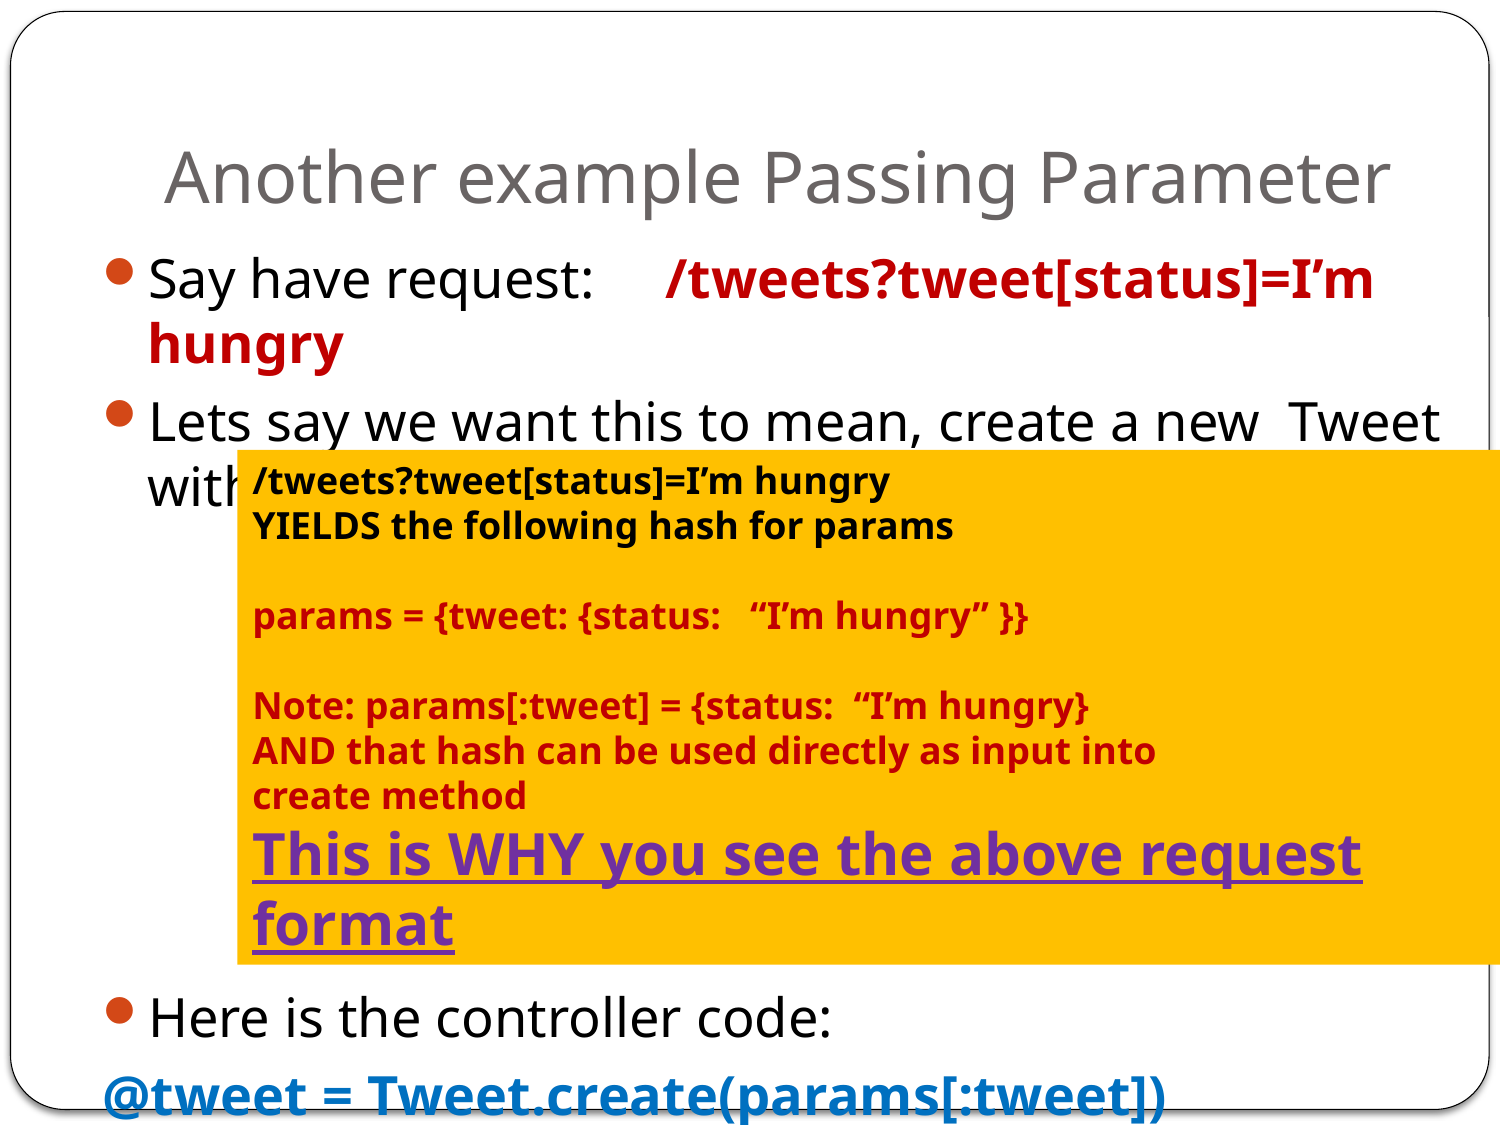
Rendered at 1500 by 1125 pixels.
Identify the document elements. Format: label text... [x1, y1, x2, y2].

list Say have request: /tweets?tweet[status]=I’m hungry Lets say we want this to mean, create a new Tweet with the status of “I’m hungry” Here is the controller code: @tweet = Tweet.create(params[:tweet]) [87, 237, 1463, 1100]
text_box /tweets?tweet[status]=I’m hungry YIELDS the following hash for params params = {tweet: {status: “I’m hungry” }} Note: params[:tweet] = {status: “I’m hungry} AND that hash can be used directly as input into create method This is WHY you see the above request format [237, 449, 1500, 965]
title Another example Passing Parameter [150, 45, 1425, 233]
